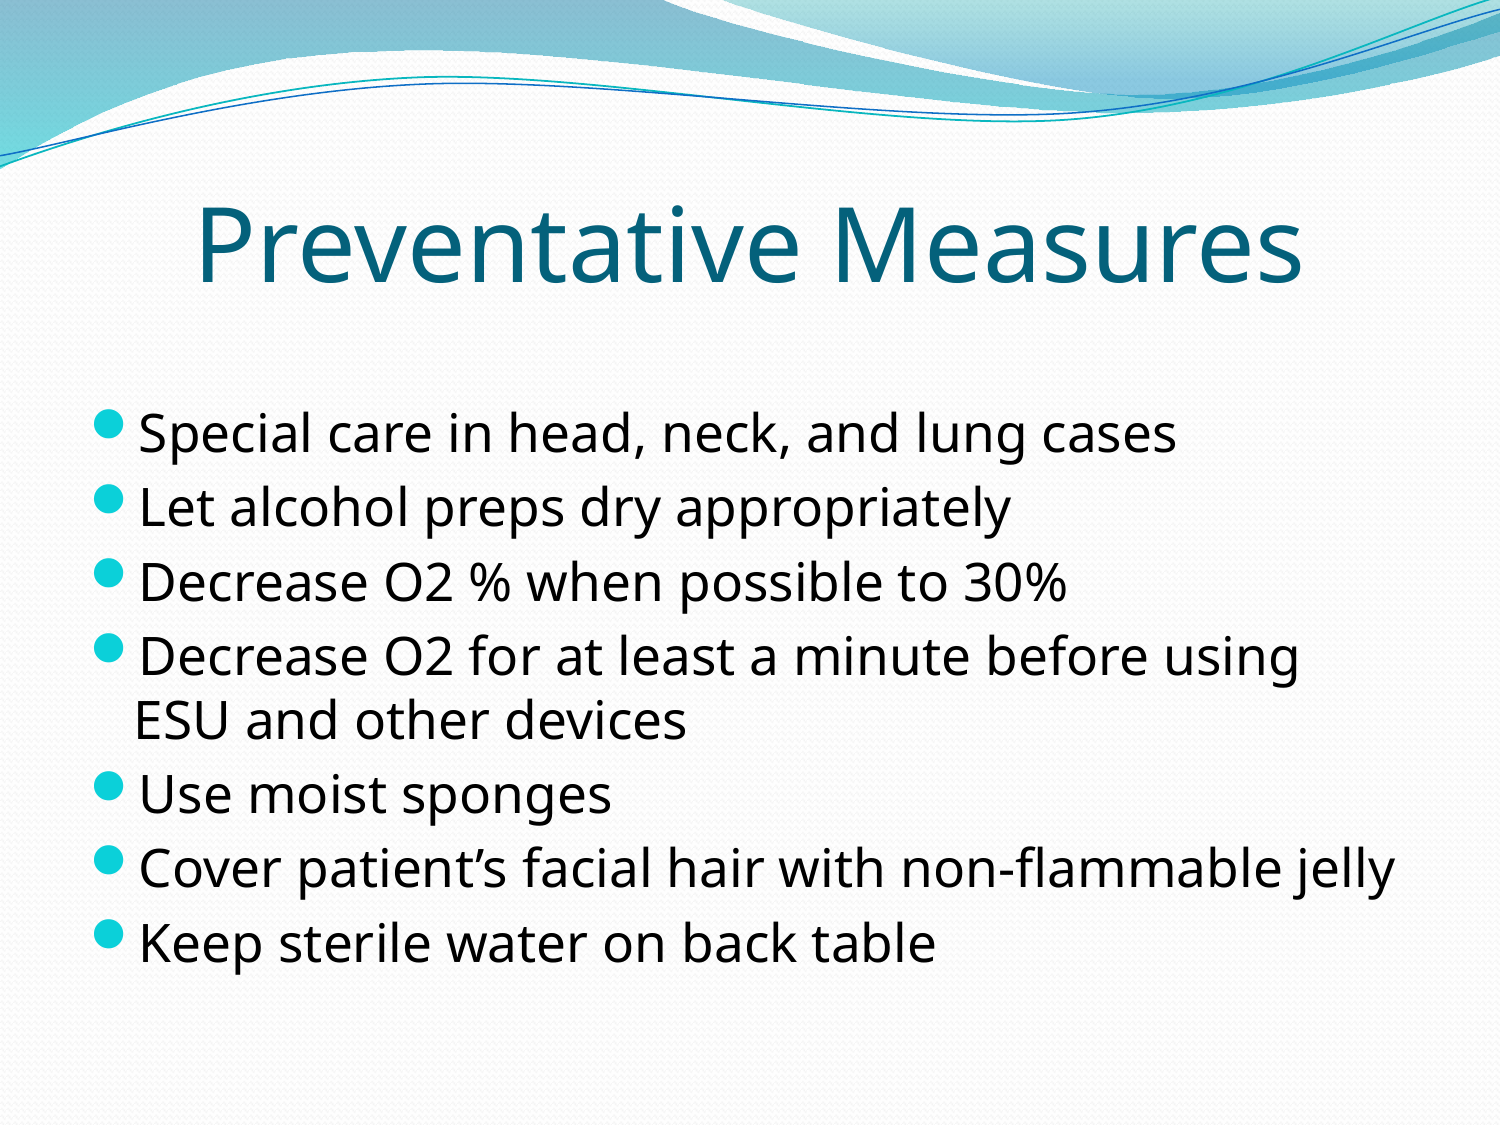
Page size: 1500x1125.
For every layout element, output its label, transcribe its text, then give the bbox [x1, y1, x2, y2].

list Special care in head, neck, and lung cases Let alcohol preps dry appropriately Decrease O2 % when possible to 30% Decrease O2 for at least a minute before using ESU and other devices Use moist sponges Cover patient’s facial hair with non-flammable jelly Keep sterile water on back table [75, 317, 1425, 1038]
title Preventative Measures [75, 115, 1425, 303]
